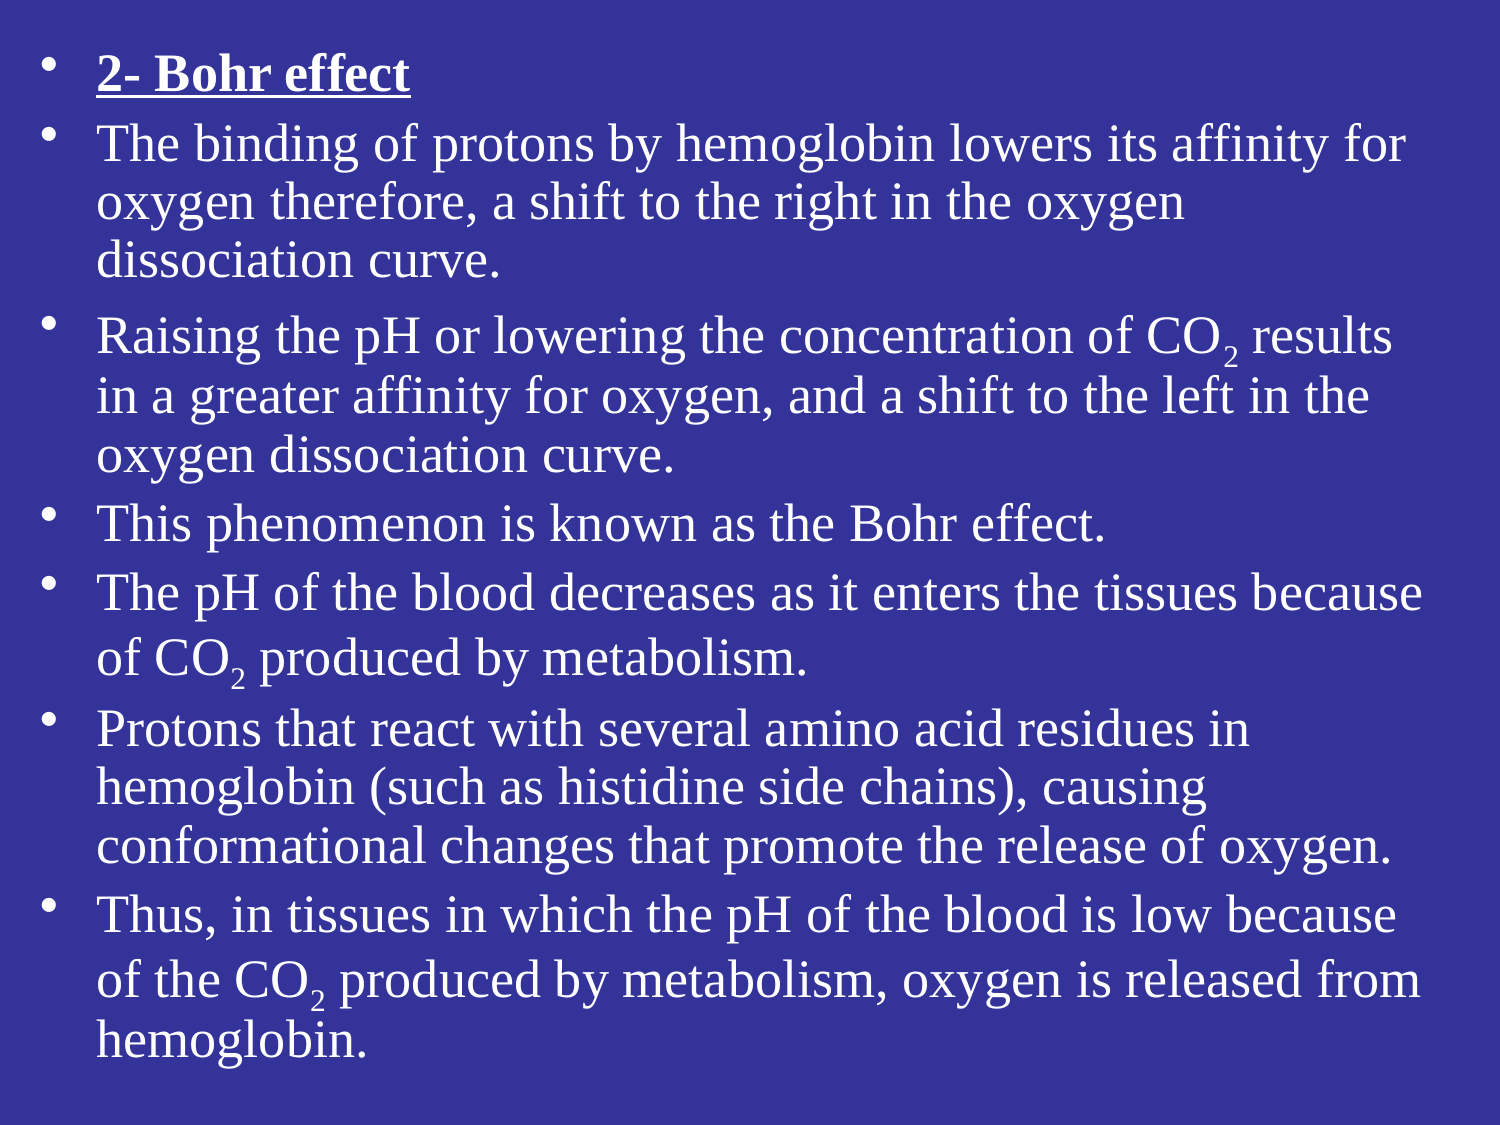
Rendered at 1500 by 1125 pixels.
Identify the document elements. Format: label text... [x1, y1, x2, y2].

list 2- Bohr effect The binding of protons by hemoglobin lowers its affinity for oxygen therefore, a shift to the right in the oxygen dissociation curve. Raising the pH or lowering the concentration of CO2 results in a greater affinity for oxygen, and a shift to the left in the oxygen dissociation curve. This phenomenon is known as the Bohr effect. The pH of the blood decreases as it enters the tissues because of CO2 produced by metabolism. Protons that react with several amino acid residues in hemoglobin (such as histidine side chains), causing conformational changes that promote the release of oxygen. Thus, in tissues in which the pH of the blood is low because of the CO2 produced by metabolism, oxygen is released from hemoglobin. [24, 37, 1463, 1088]
